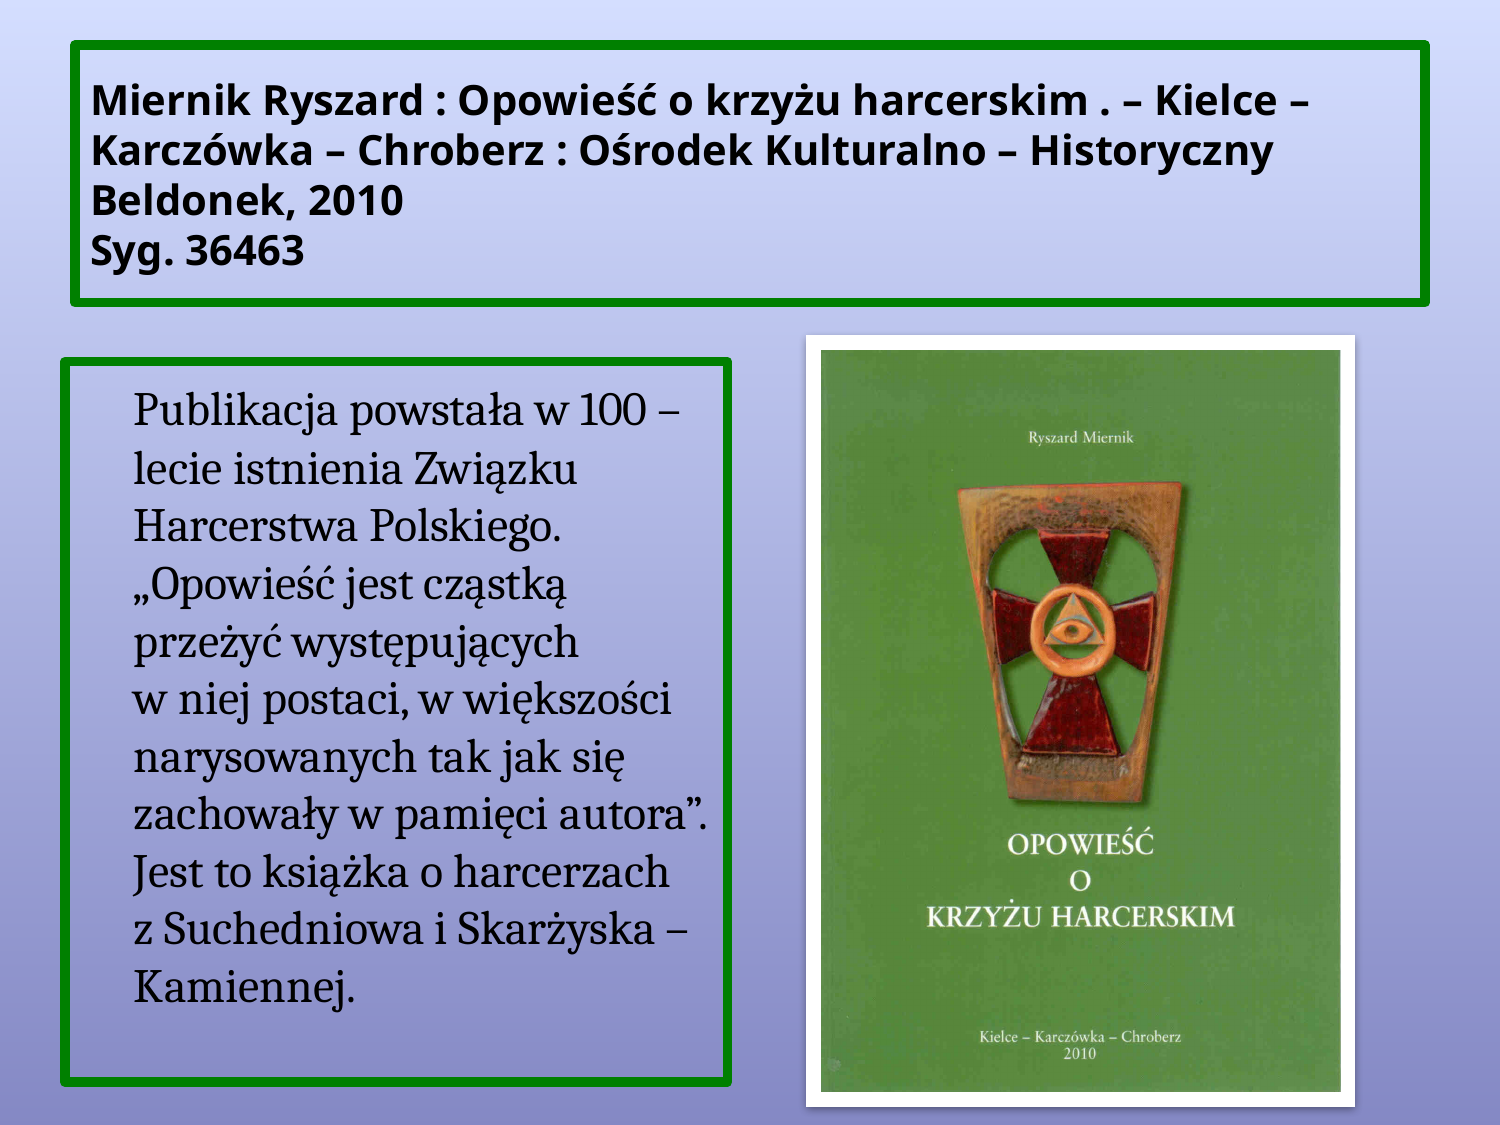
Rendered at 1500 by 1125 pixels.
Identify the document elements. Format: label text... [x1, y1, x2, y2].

list Publikacja powstała w 100 – lecie istnienia Związku Harcerstwa Polskiego. „Opowieść jest cząstką przeżyć występujących w niej postaci, w większości narysowanych tak jak się zachowały w pamięci autora”. Jest to książka o harcerzach z Suchedniowa i Skarżyska – Kamiennej. [64, 361, 728, 1083]
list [820, 349, 1342, 1093]
title Miernik Ryszard : Opowieść o krzyżu harcerskim . – Kielce – Karczówka – Chroberz : Ośrodek Kulturalno – Historyczny Beldonek, 2010 Syg. 36463 [75, 45, 1425, 303]
